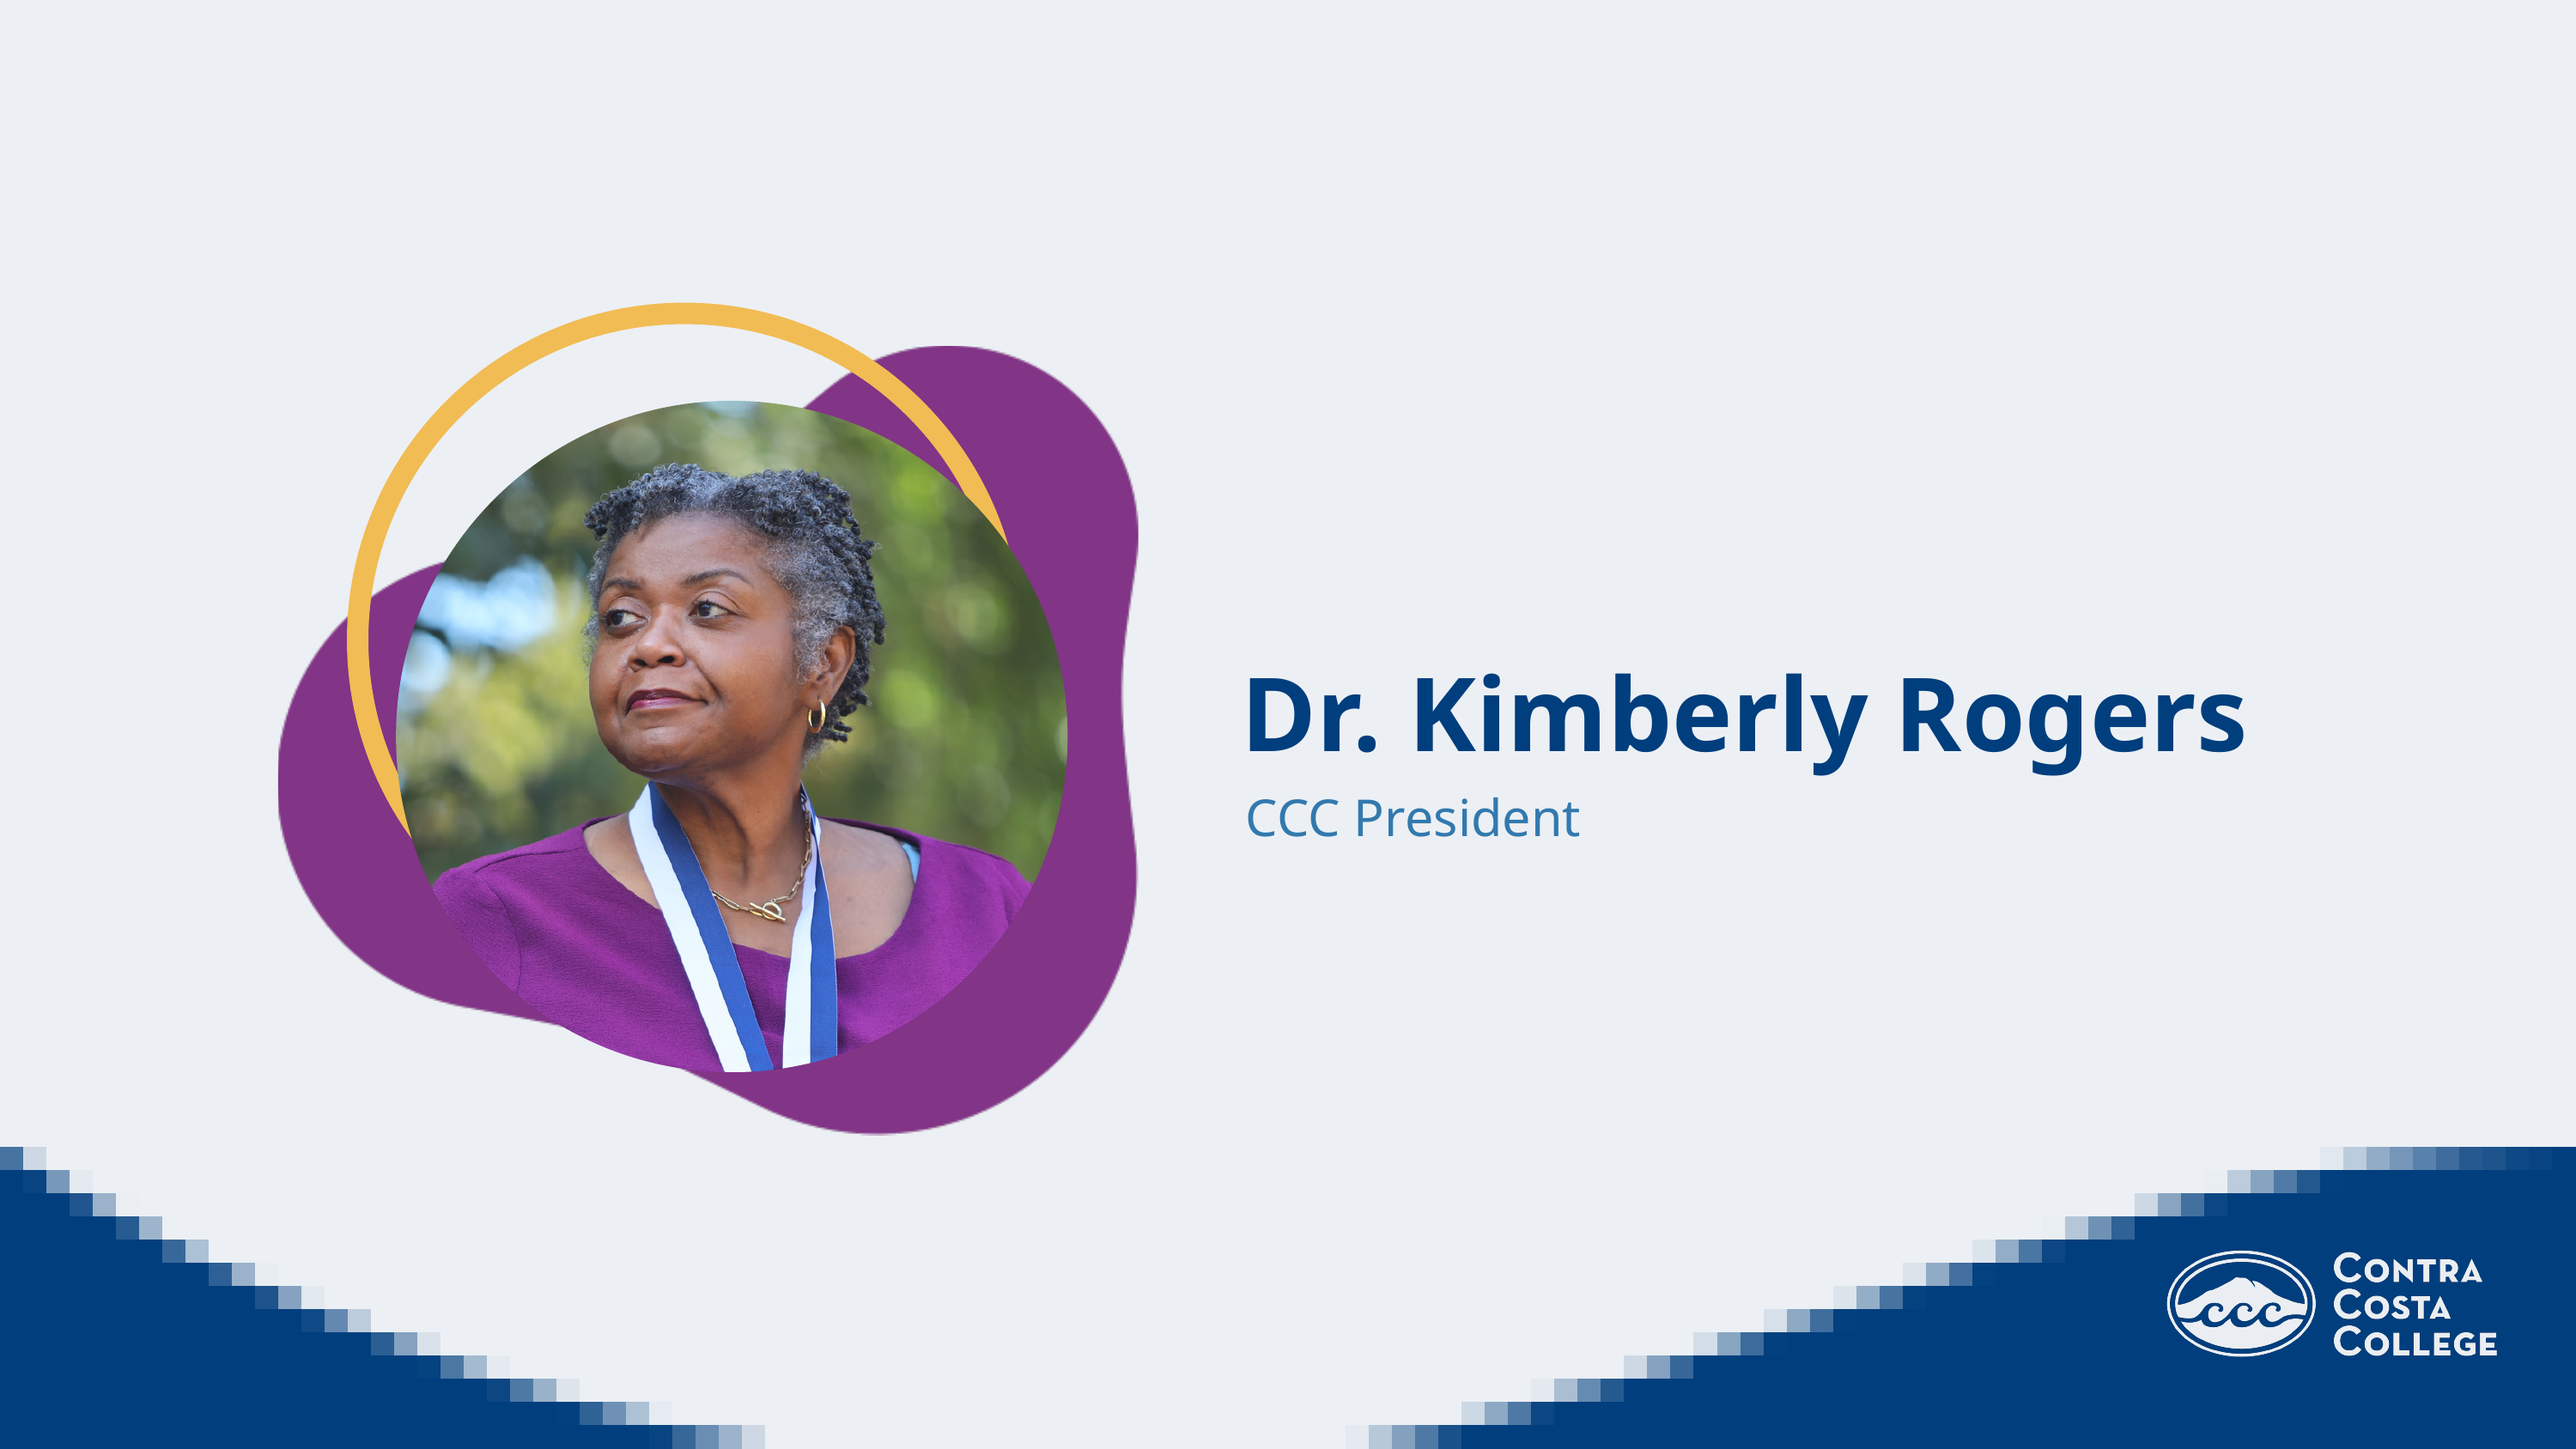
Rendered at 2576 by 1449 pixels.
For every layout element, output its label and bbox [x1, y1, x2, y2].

text_box [2165, 1247, 2499, 1361]
text_box [277, 312, 2299, 1136]
text_box [0, 1147, 2576, 1449]
